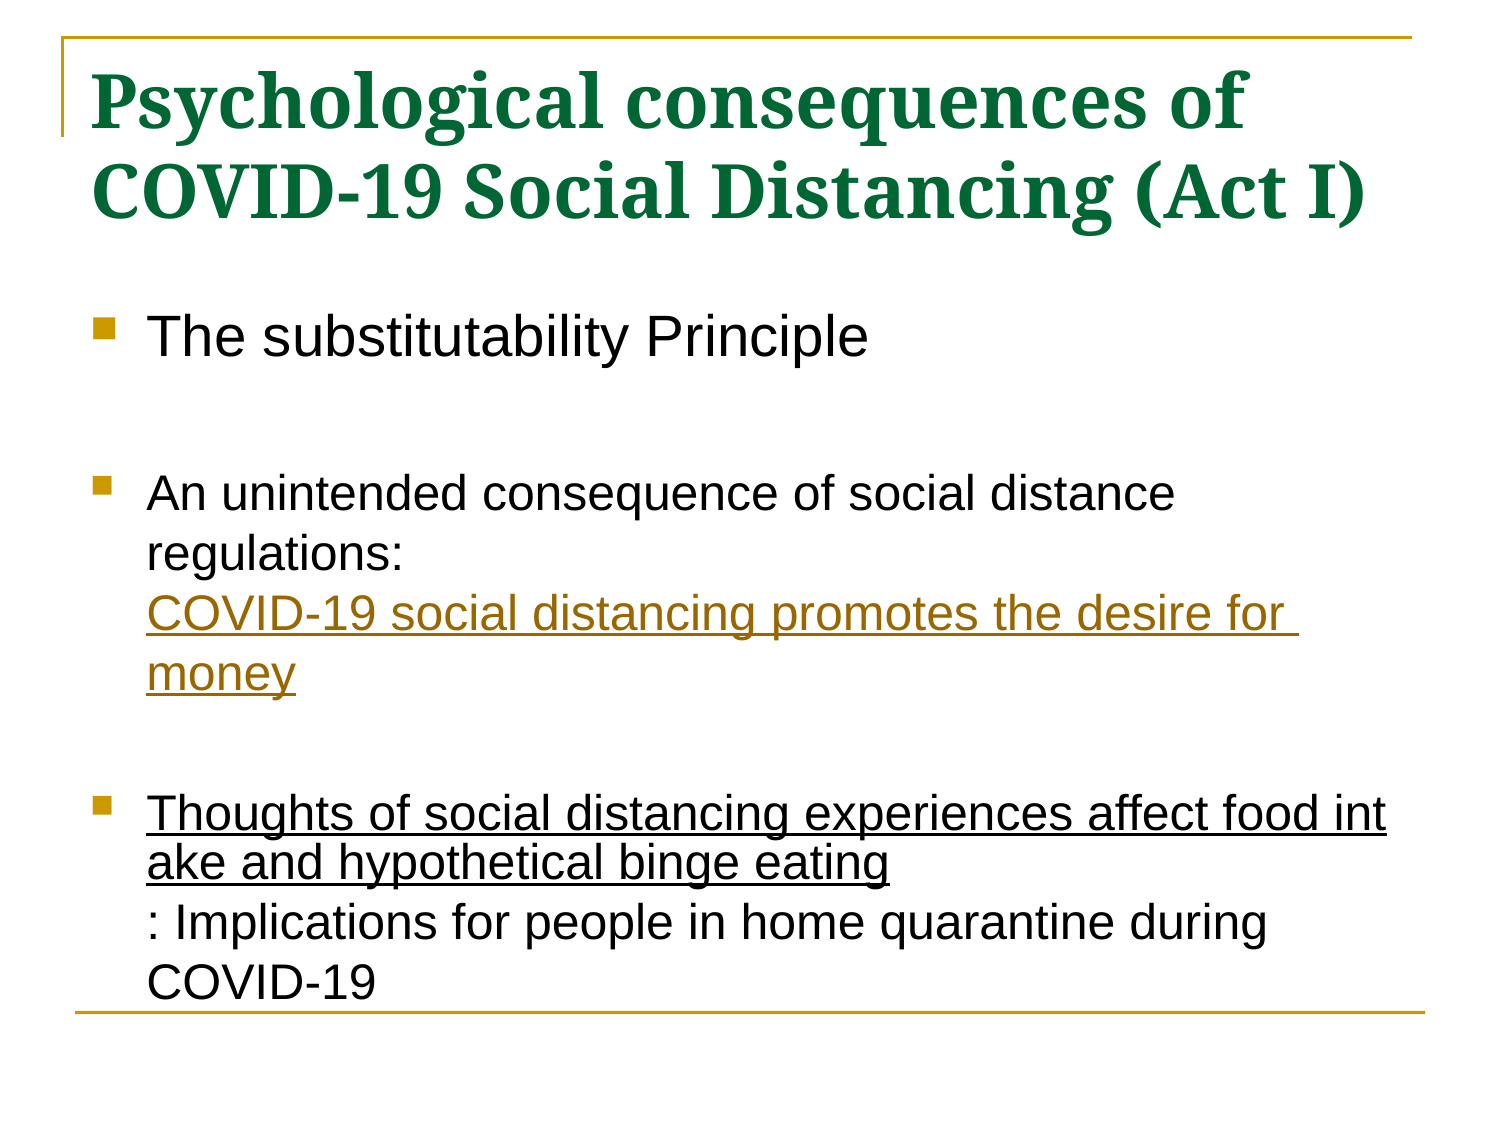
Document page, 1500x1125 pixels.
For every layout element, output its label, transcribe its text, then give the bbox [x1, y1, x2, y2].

title Psychological consequences of COVID-19 Social Distancing (Act I) [75, 45, 1425, 268]
list The substitutability Principle An unintended consequence of social distance regulations: COVID-19 social distancing promotes the desire for money Thoughts of social distancing experiences affect food intake and hypothetical binge eating: Implications for people in home quarantine during COVID-19 [75, 290, 1425, 1006]
